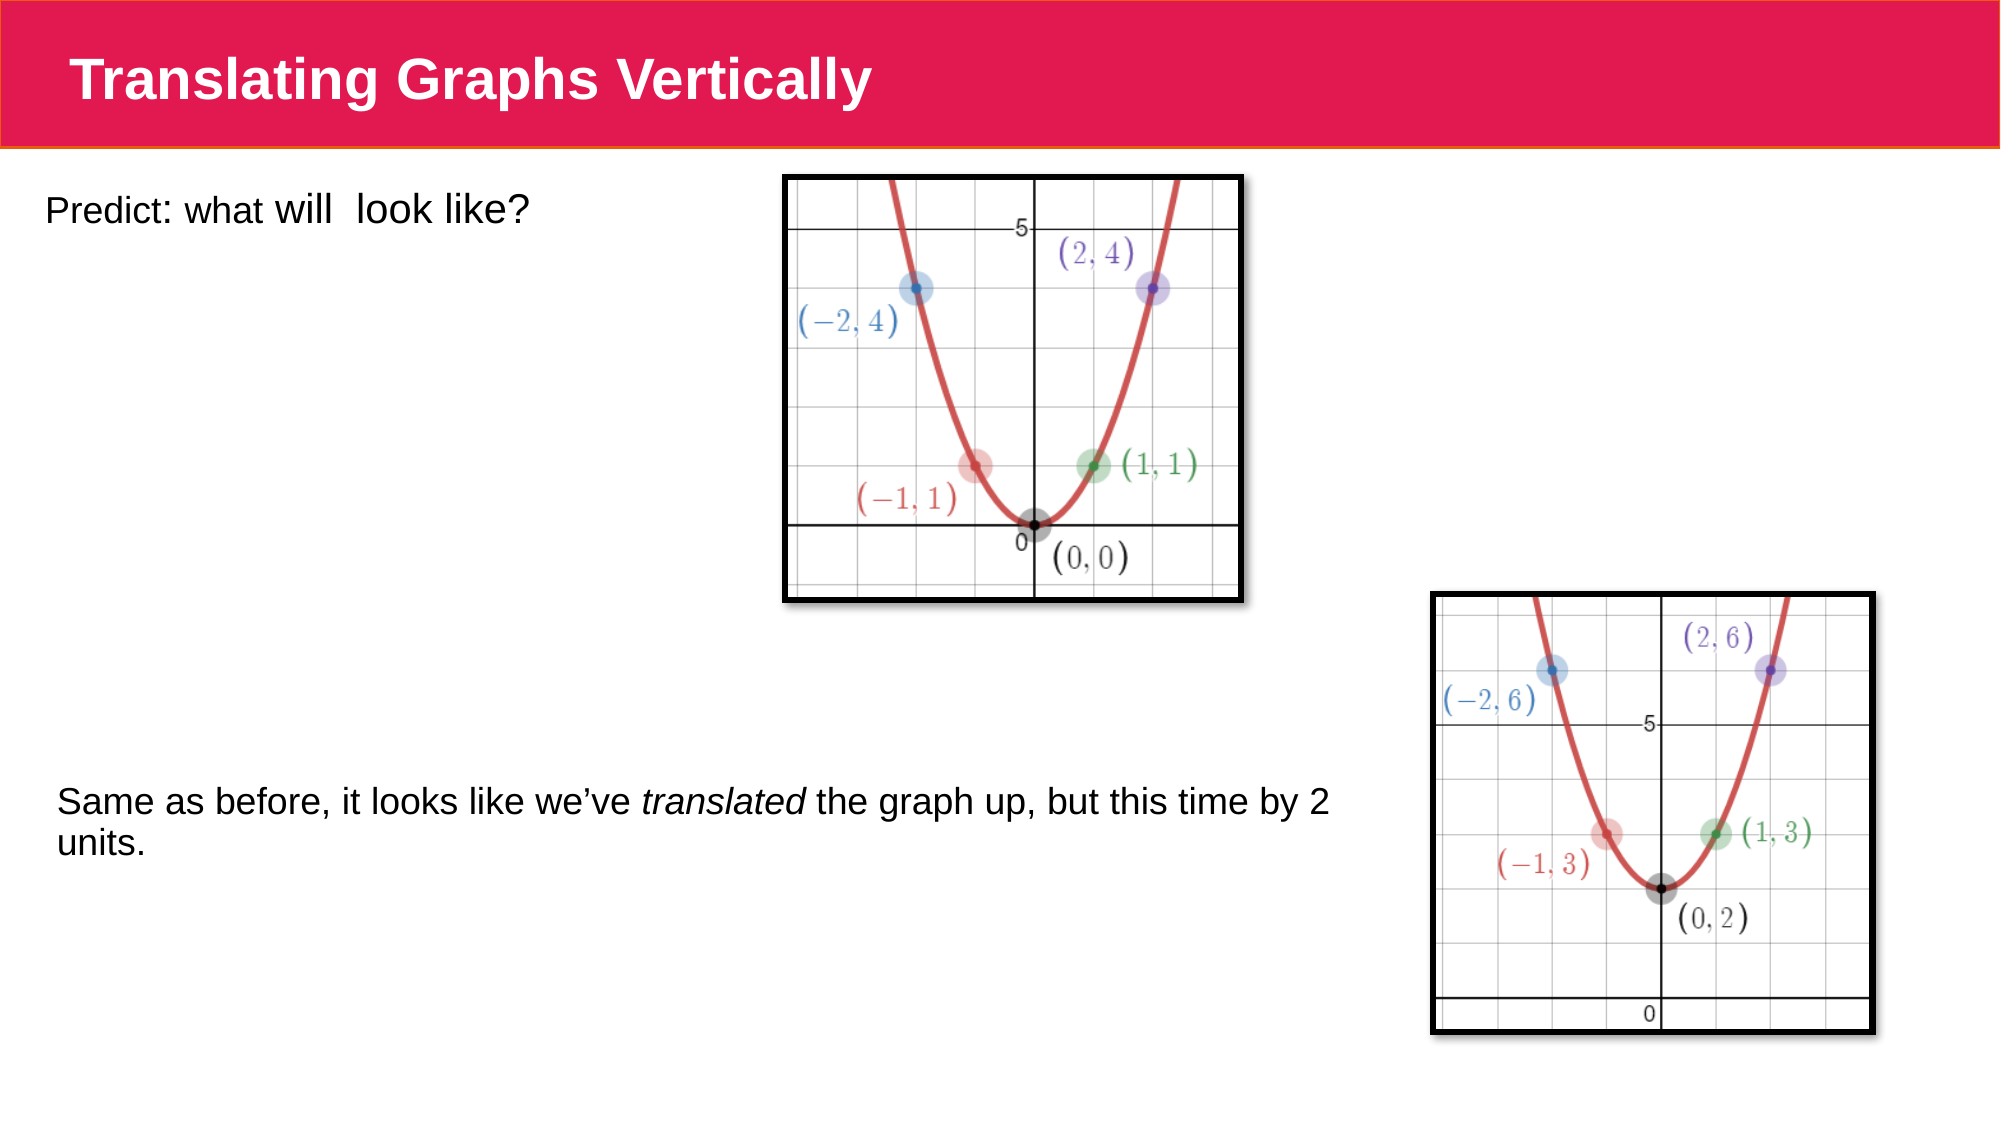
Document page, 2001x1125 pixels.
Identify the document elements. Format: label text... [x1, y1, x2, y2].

title Translating Graphs Vertically [54, 28, 1945, 120]
picture [787, 179, 1238, 597]
text_box Same as before, it looks like we’ve translated the graph up, but this time by 2 units. [42, 775, 1411, 1125]
picture [1435, 596, 1870, 1030]
